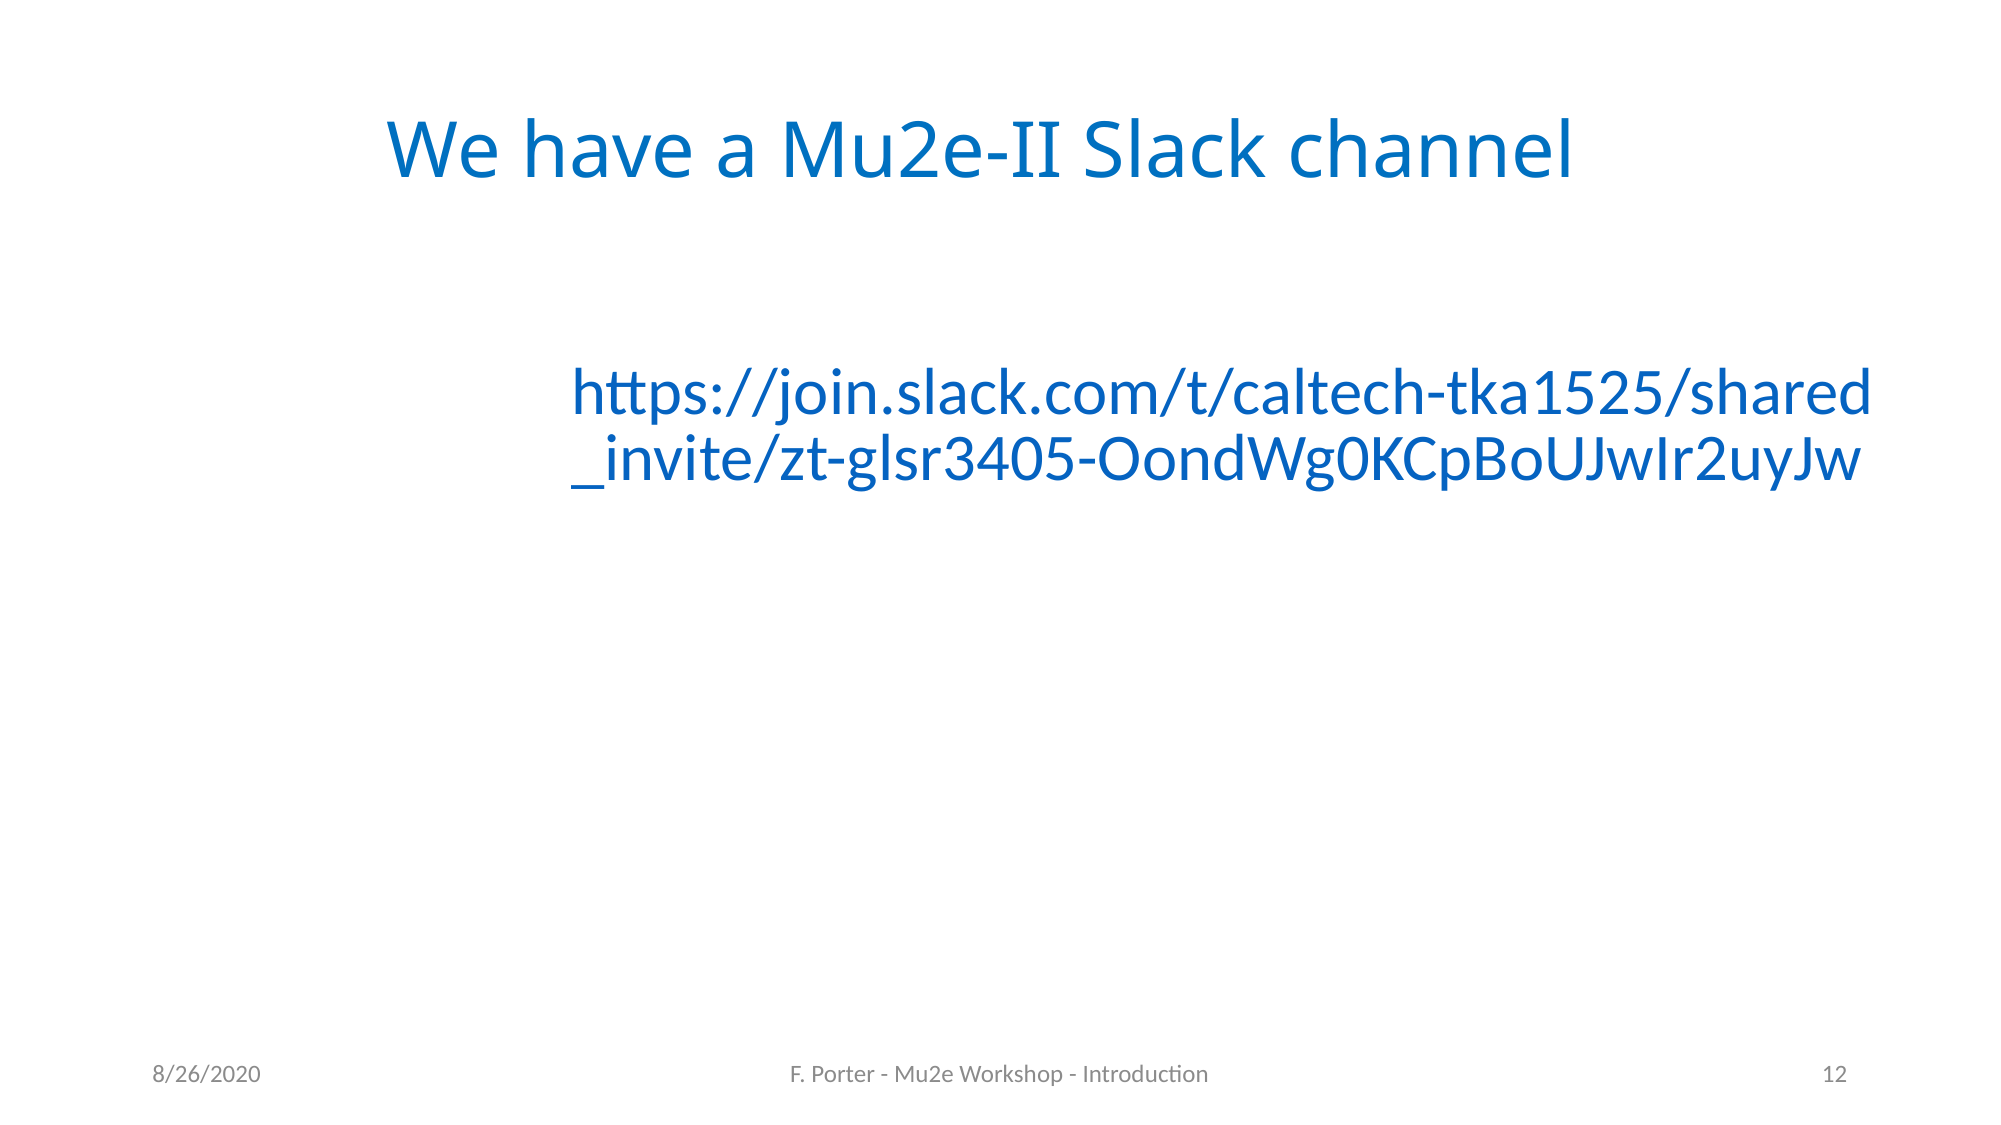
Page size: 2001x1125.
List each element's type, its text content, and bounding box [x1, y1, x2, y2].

footer F. Porter - Mu2e Workshop - Introduction [662, 1042, 1338, 1103]
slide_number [137, 1042, 588, 1103]
slide_number 12 [1412, 1042, 1863, 1103]
text_box https://join.slack.com/t/caltech-tka1525/shared_invite/zt-glsr3405-OondWg0KCpBoUJwIr2uyJw [481, 340, 1902, 495]
title We have a Mu2e-II Slack channel [362, 66, 1602, 239]
